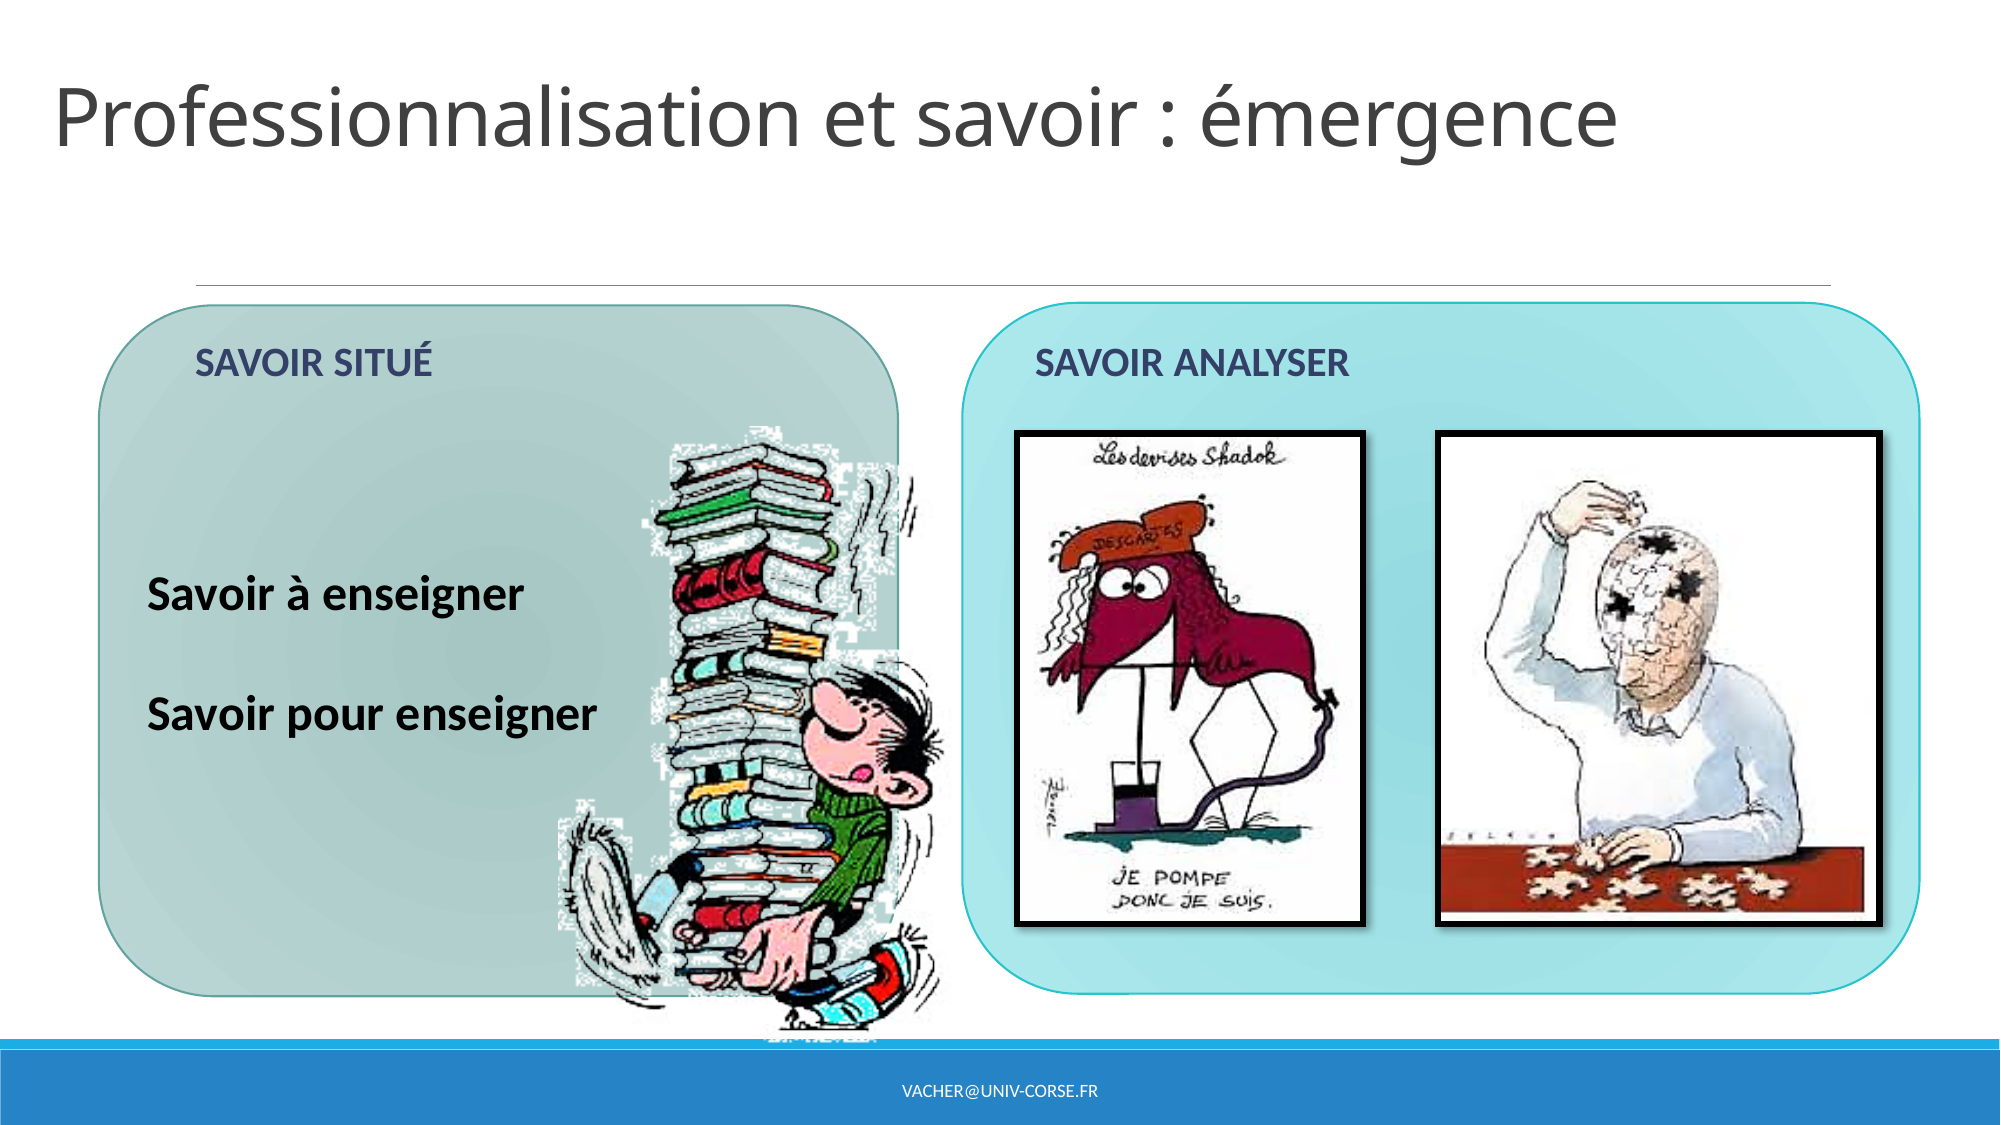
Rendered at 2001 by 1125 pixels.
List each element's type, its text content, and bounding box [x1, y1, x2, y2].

list Savoir Situé [180, 302, 990, 424]
list Savoir analyser [1020, 302, 1830, 424]
footer vacher@univ-corse.fr [604, 1059, 1396, 1120]
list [1019, 436, 1361, 922]
picture [1440, 436, 1877, 922]
text_box Savoir à enseigner Savoir pour enseigner [97, 309, 558, 998]
picture [558, 425, 1001, 1051]
title Professionnalisation et savoir : émergence [37, 19, 1877, 171]
text_box [990, 304, 1921, 995]
